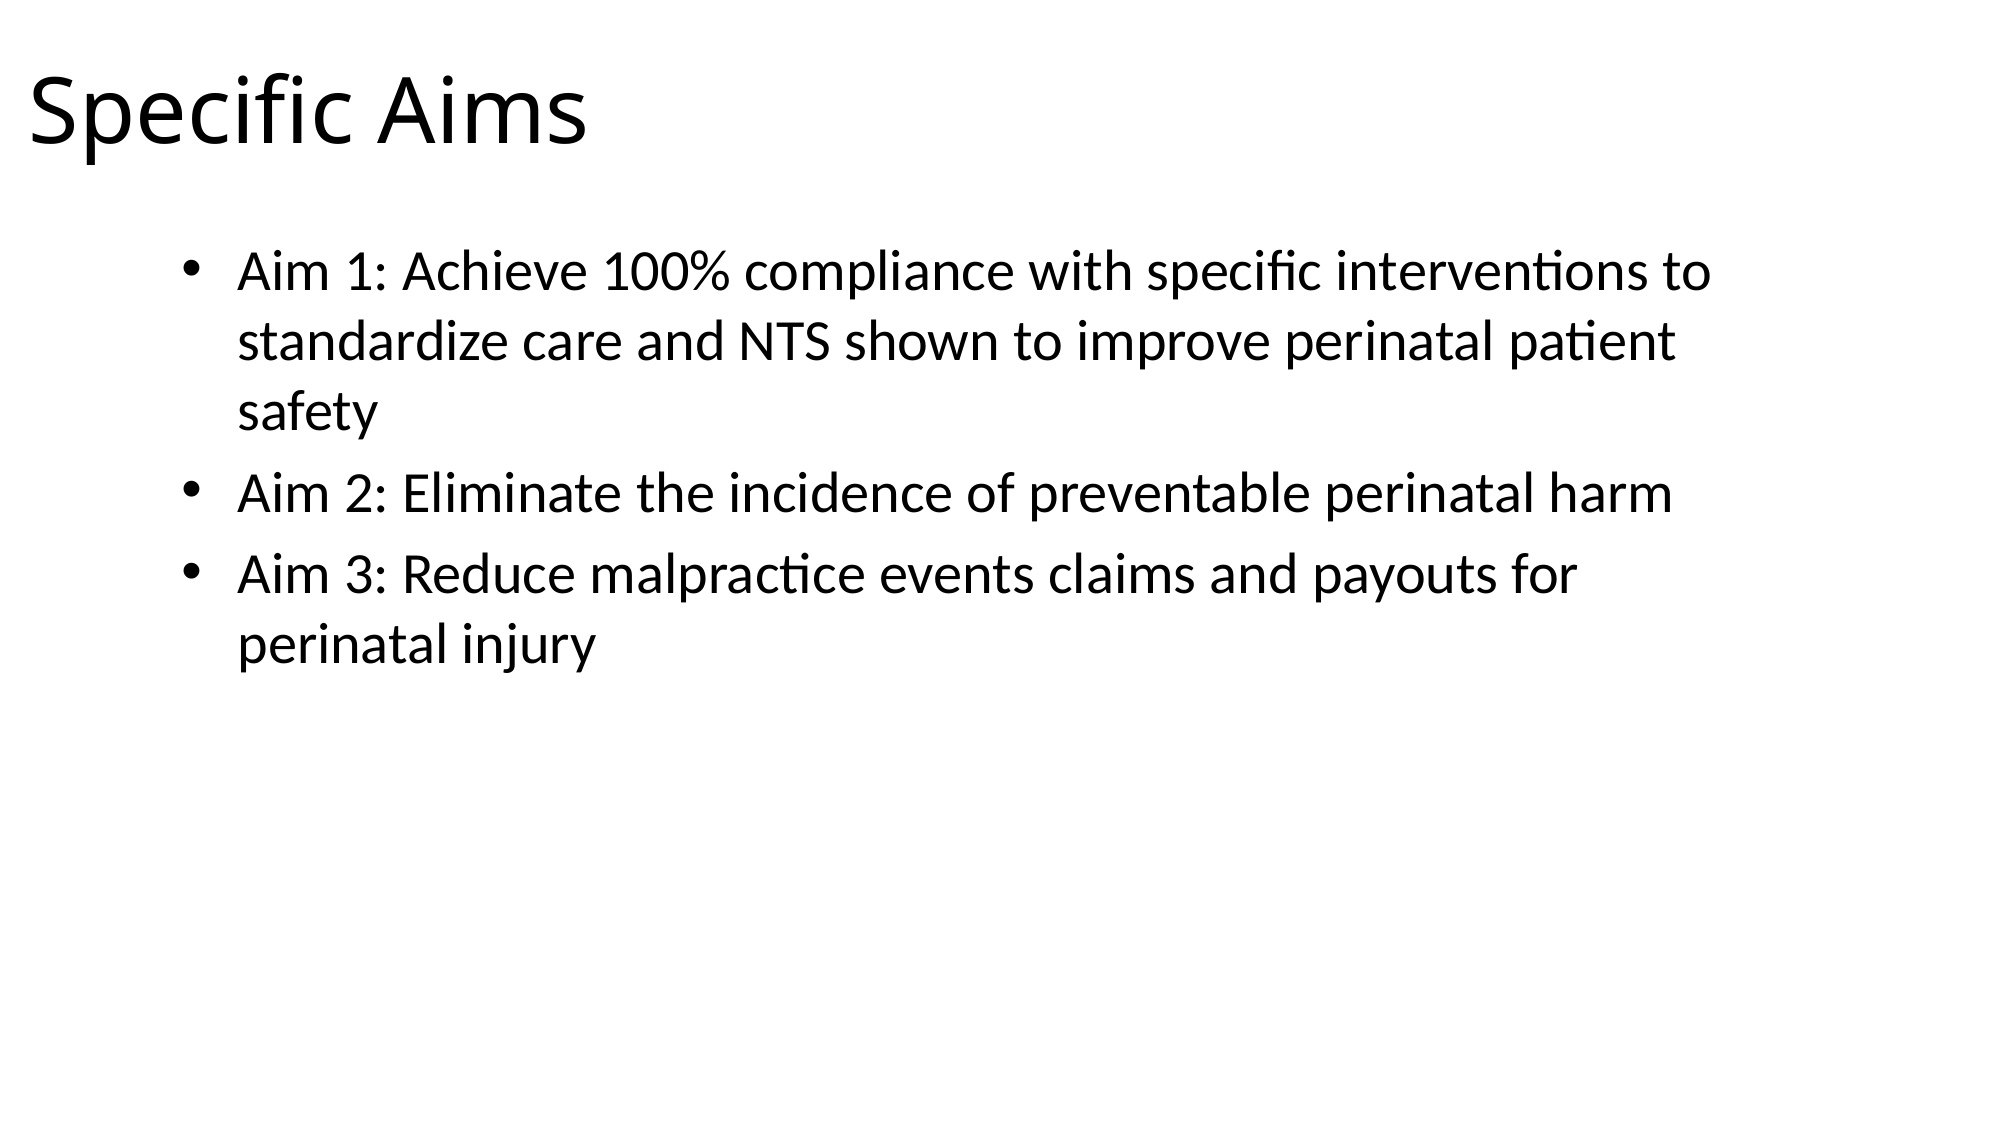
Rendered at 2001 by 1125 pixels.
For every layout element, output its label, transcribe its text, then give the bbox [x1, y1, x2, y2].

text_box Aim 1: Achieve 100% compliance with specific interventions to standardize care and NTS shown to improve perinatal patient safety Aim 2: Eliminate the incidence of preventable perinatal harm Aim 3: Reduce malpractice events claims and payouts for perinatal injury [166, 224, 1767, 683]
title Specific Aims [14, 32, 1814, 195]
